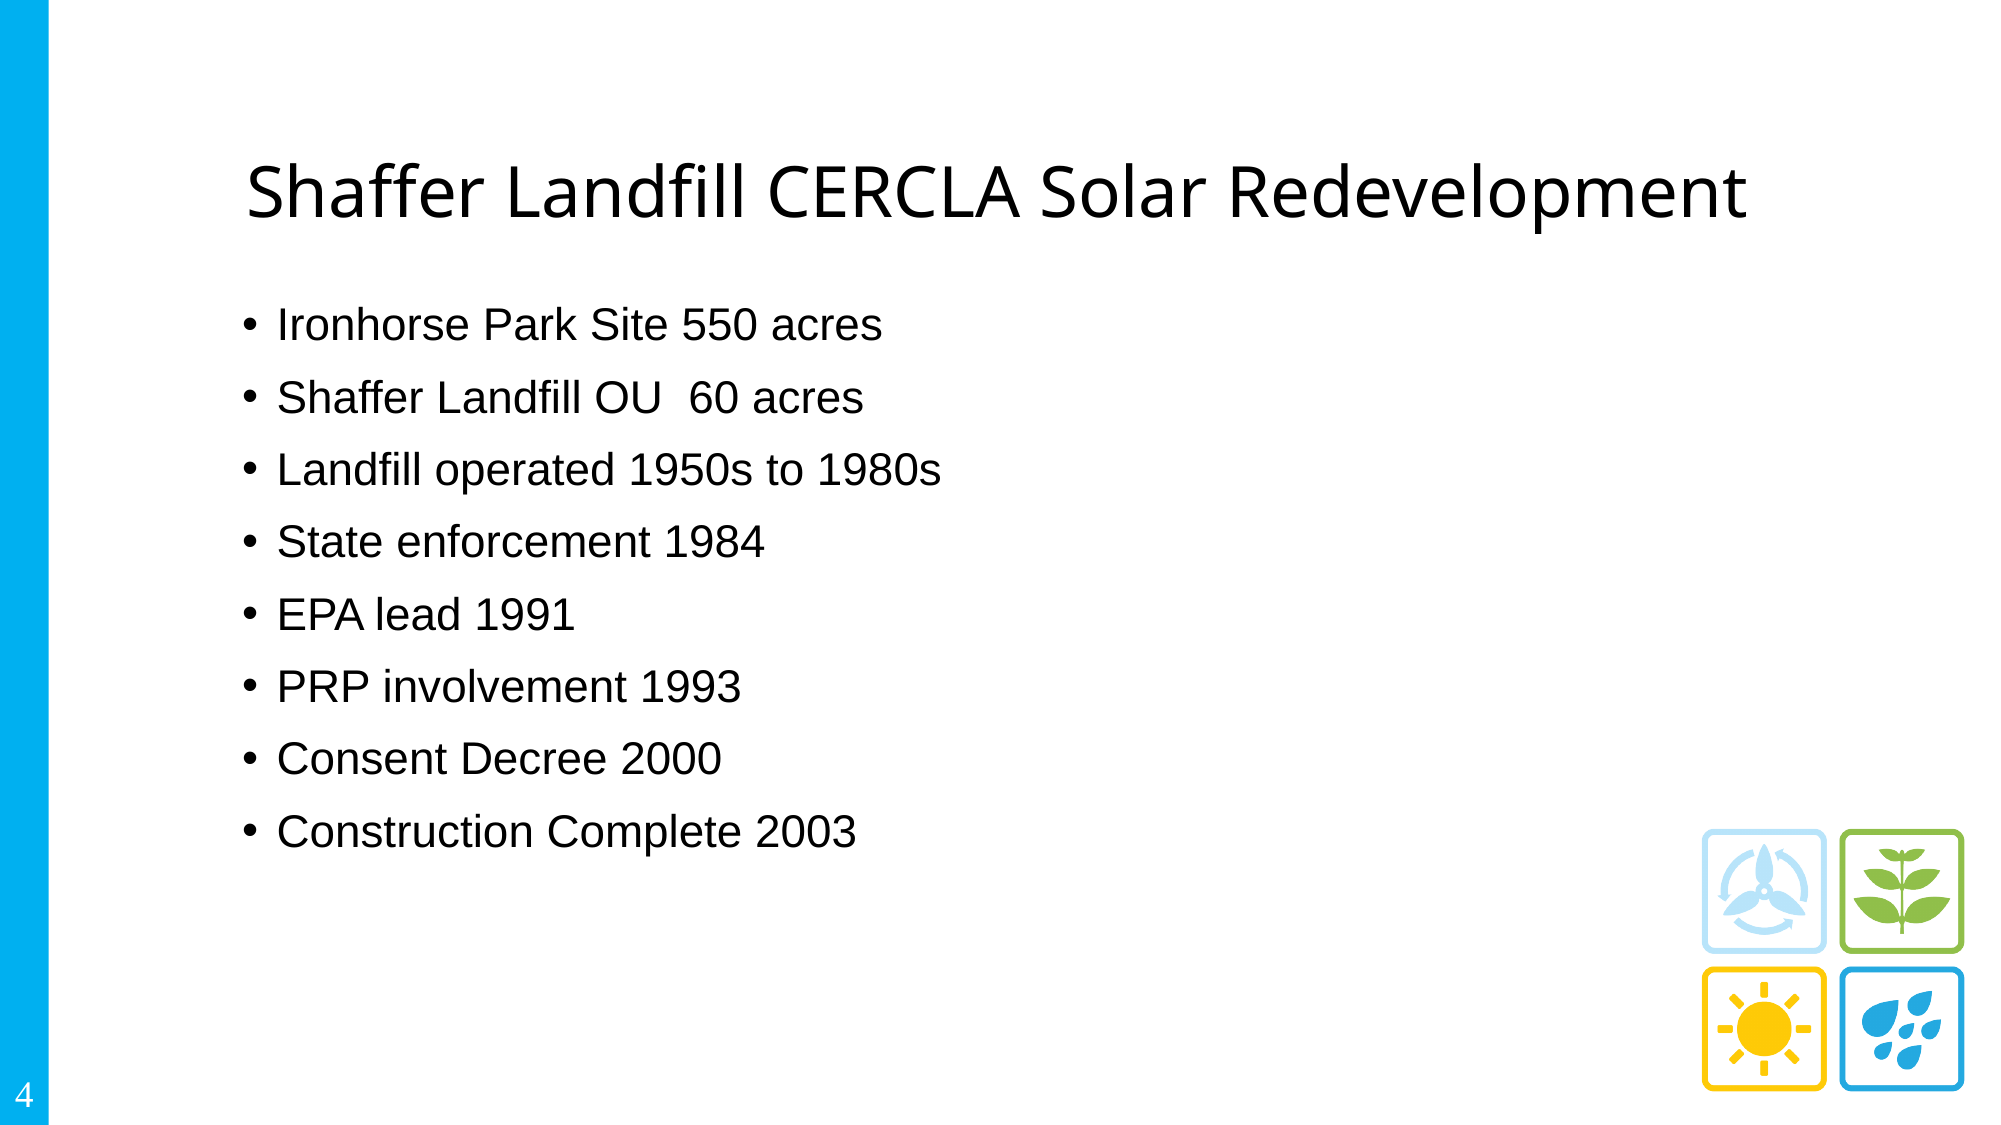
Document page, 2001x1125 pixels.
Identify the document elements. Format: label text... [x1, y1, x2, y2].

text_box 4 [0, 1062, 65, 1122]
picture [1689, 816, 1977, 1104]
list Ironhorse Park Site 550 acres Shaffer Landfill OU 60 acres Landfill operated 1950s to 1980s State enforcement 1984 EPA lead 1991 PRP involvement 1993 Consent Decree 2000 Construction Complete 2003 [227, 293, 1765, 1052]
title Shaffer Landfill CERCLA Solar Redevelopment [231, 45, 1769, 240]
